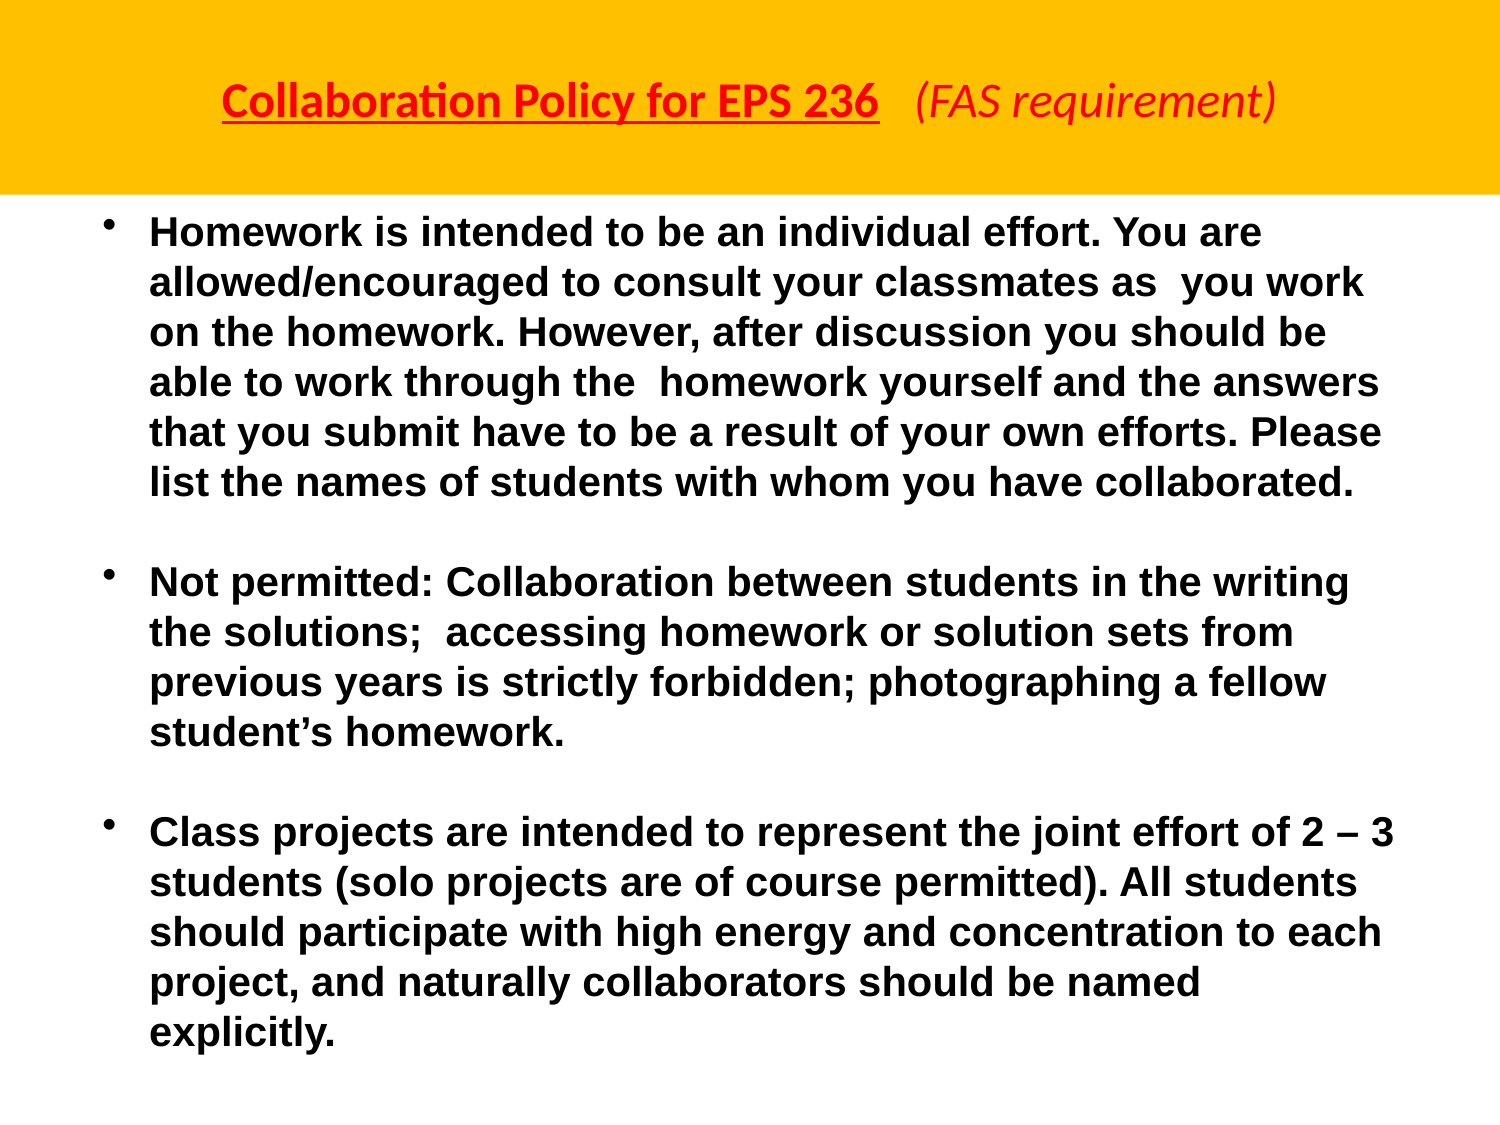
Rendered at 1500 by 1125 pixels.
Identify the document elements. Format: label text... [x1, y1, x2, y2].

text_box Collaboration Policy for EPS 236 (FAS requirement) [0, 0, 1500, 195]
text_box Homework is intended to be an individual effort. You are allowed/encouraged to consult your classmates as you work on the homework. However, after discussion you should be able to work through the homework yourself and the answers that you submit have to be a result of your own efforts. Please list the names of students with whom you have collaborated. Not permitted: Collaboration between students in the writing the solutions; accessing homework or solution sets from previous years is strictly forbidden; photographing a fellow student’s homework. Class projects are intended to represent the joint effort of 2 – 3 students (solo projects are of course permitted). All students should participate with high energy and concentration to each project, and naturally collaborators should be named explicitly. [87, 196, 1413, 1062]
